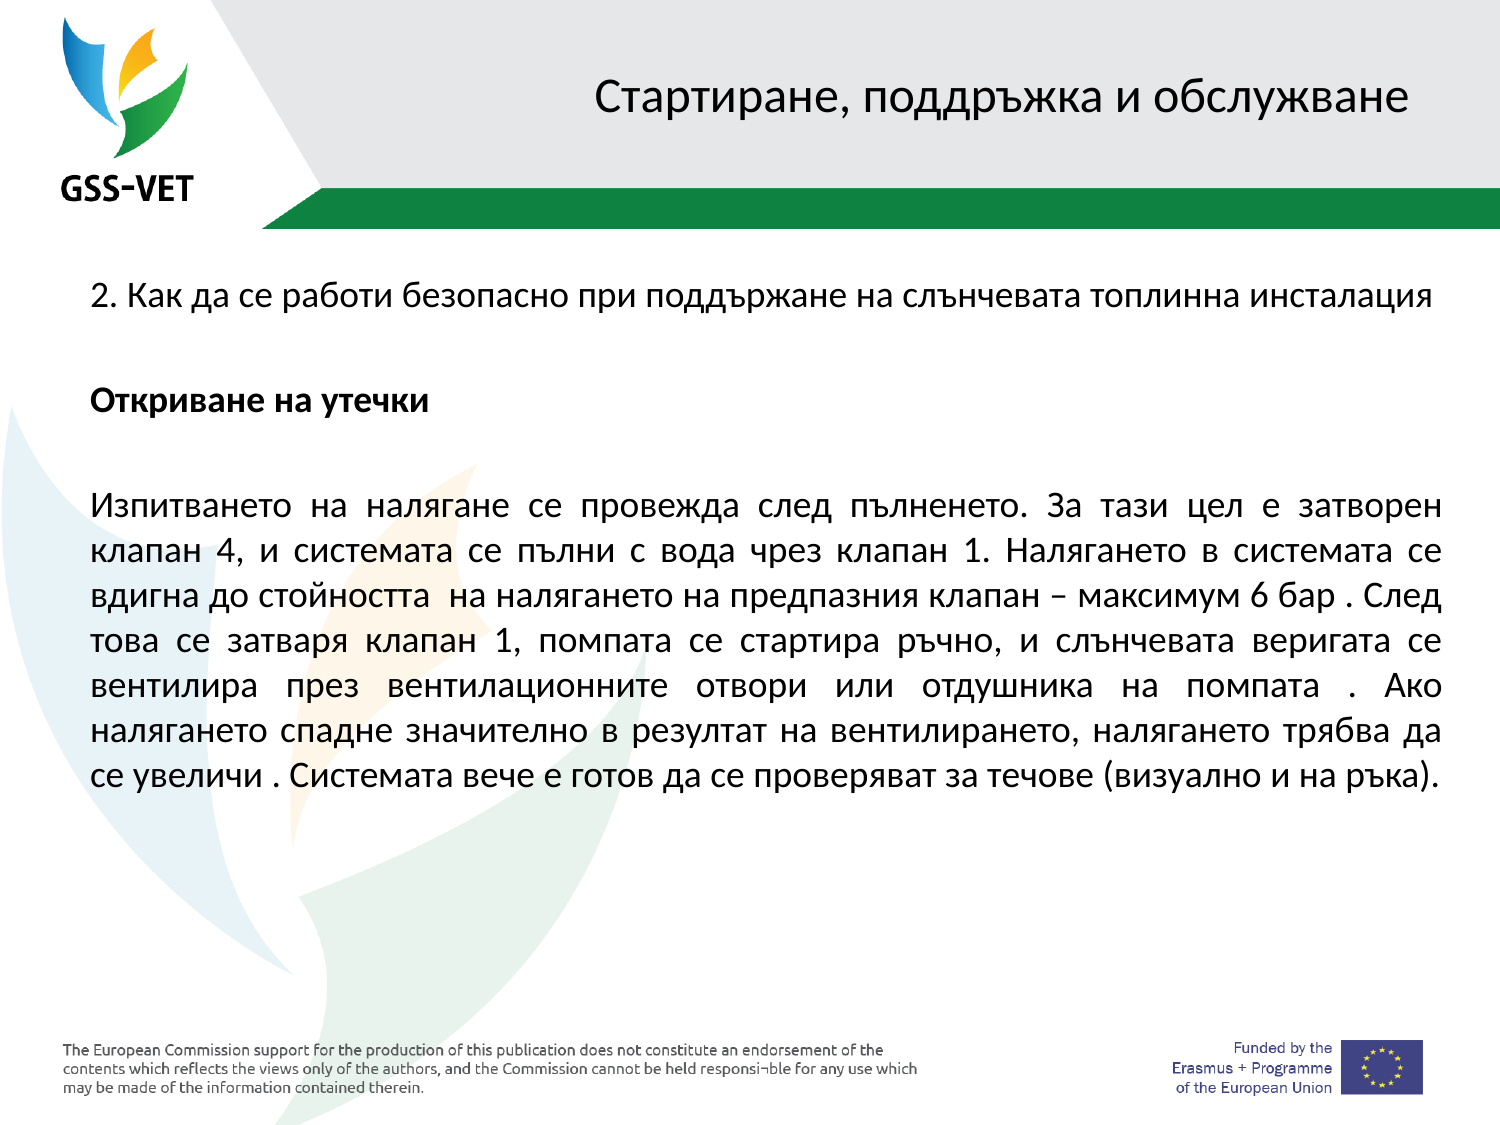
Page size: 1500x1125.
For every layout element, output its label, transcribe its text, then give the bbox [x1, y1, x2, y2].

title Стартиране, поддръжка и обслужване [324, 0, 1425, 185]
list 2. Как да се работи безопасно при поддържане на слънчевата топлинна инсталация Откриване на утечки Изпитването на налягане се провежда след пълненето. За тази цел е затворен клапан 4, и системата се пълни с вода чрез клапан 1. Налягането в системата се вдигна до стойността на налягането на предпазния клапан – максимум 6 бар . След това се затваря клапан 1, помпата се стартира ръчно, и слънчевата веригата се вентилира през вентилационните отвори или отдушника на помпата . Ако налягането спадне значително в резултат на вентилирането, налягането трябва да се увеличи . Системата вече е готов да се проверяват за течове (визуално и на ръка). [75, 262, 1459, 1035]
picture [0, 0, 1500, 1125]
